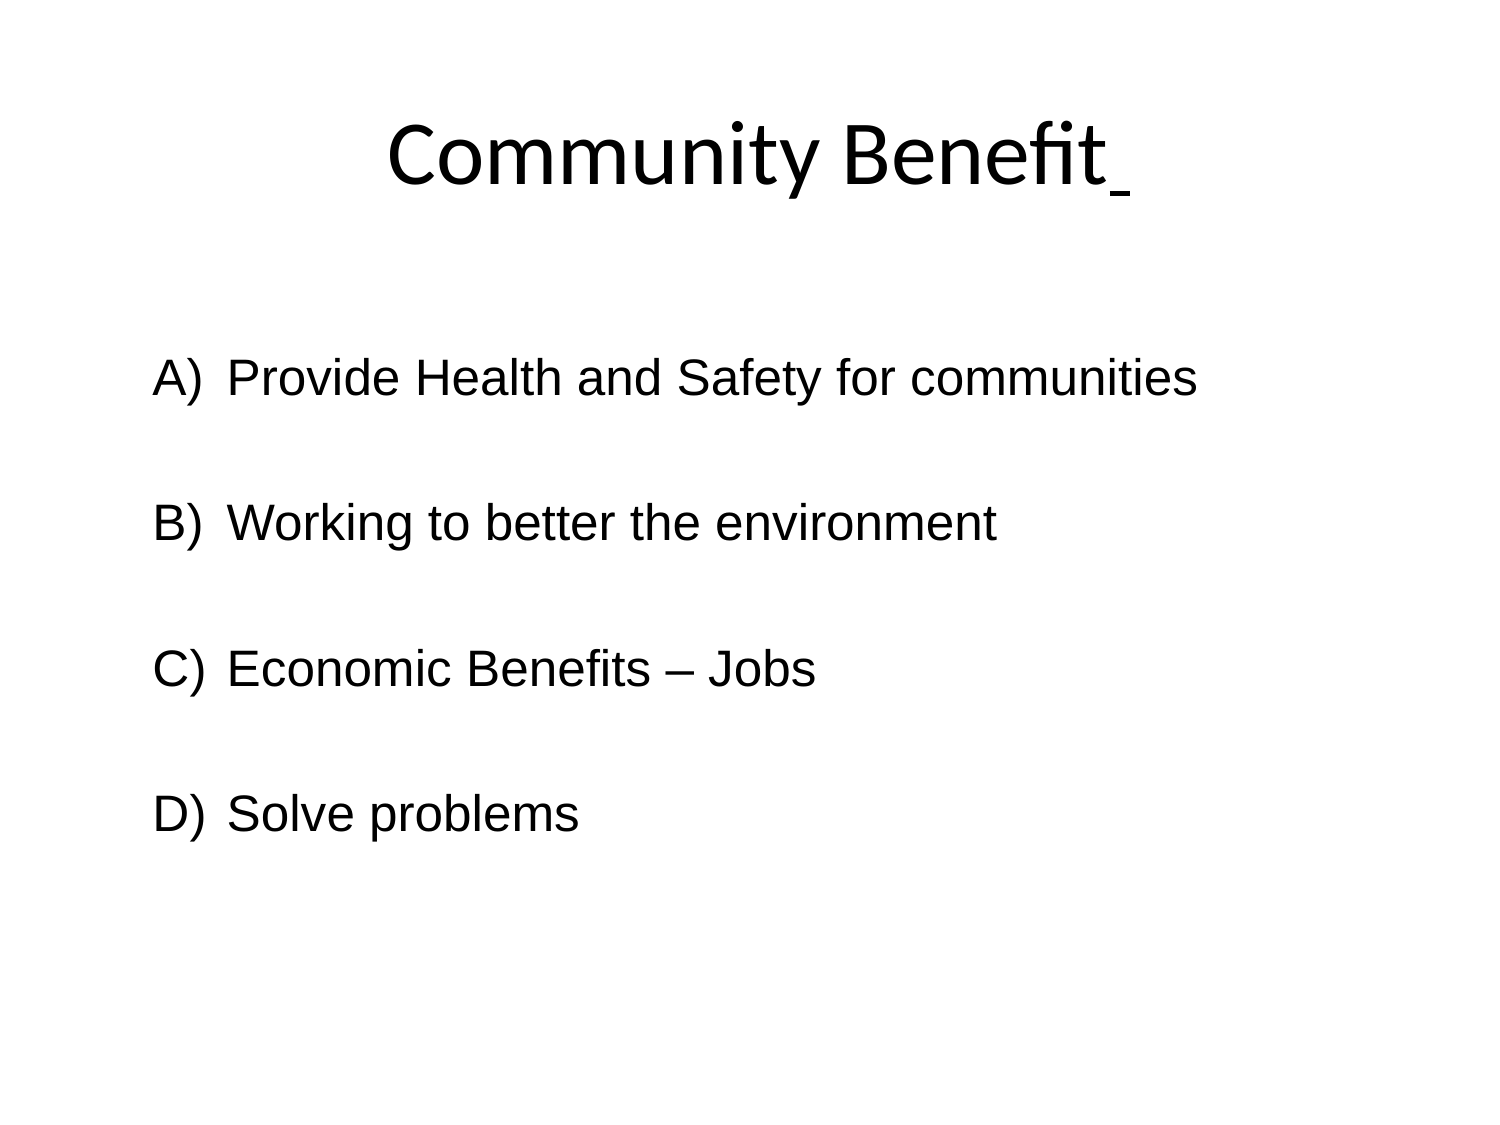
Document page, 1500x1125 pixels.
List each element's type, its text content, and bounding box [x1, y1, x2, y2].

text_box Community Benefit [112, 74, 1406, 221]
subtitle Provide Health and Safety for communities Working to better the environment Economic Benefits – Jobs Solve problems [137, 262, 1375, 900]
